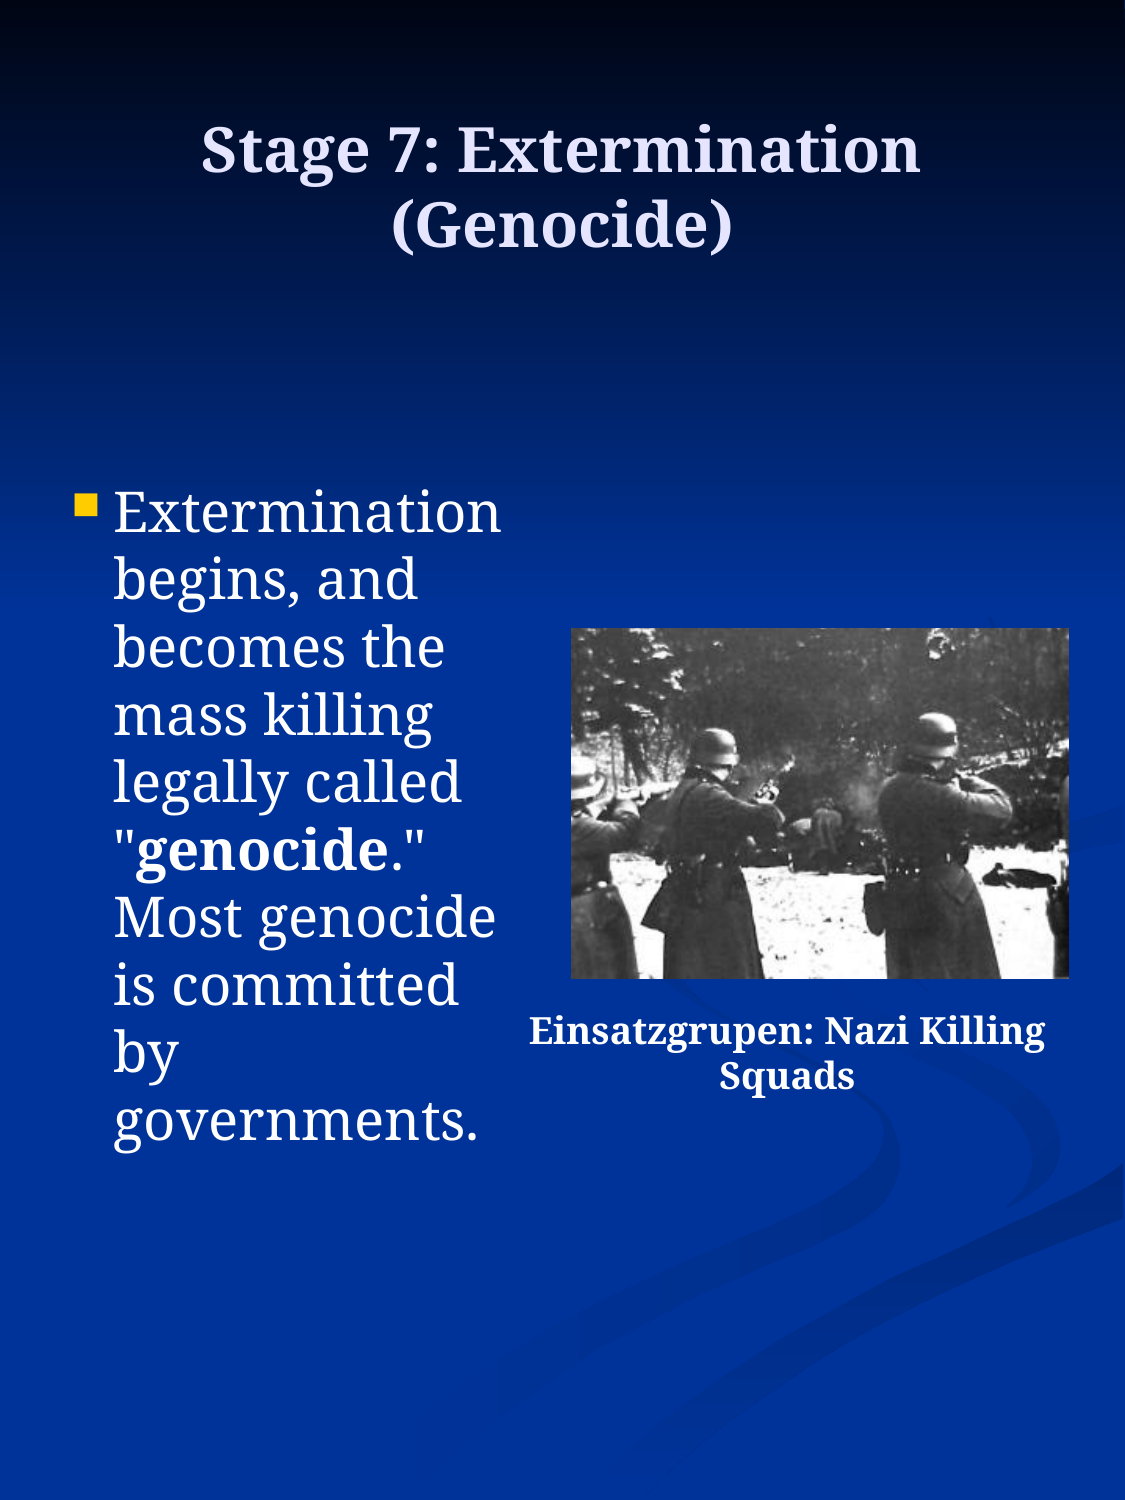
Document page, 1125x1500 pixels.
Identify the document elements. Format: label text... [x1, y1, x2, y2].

title Stage 7: Extermination (Genocide) [56, 59, 1069, 311]
list Extermination begins, and becomes the mass killing legally called "genocide." Most genocide is committed by governments. [56, 468, 554, 1083]
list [571, 628, 1069, 979]
text_box Einsatzgrupen: Nazi Killing Squads [478, 999, 1097, 1105]
